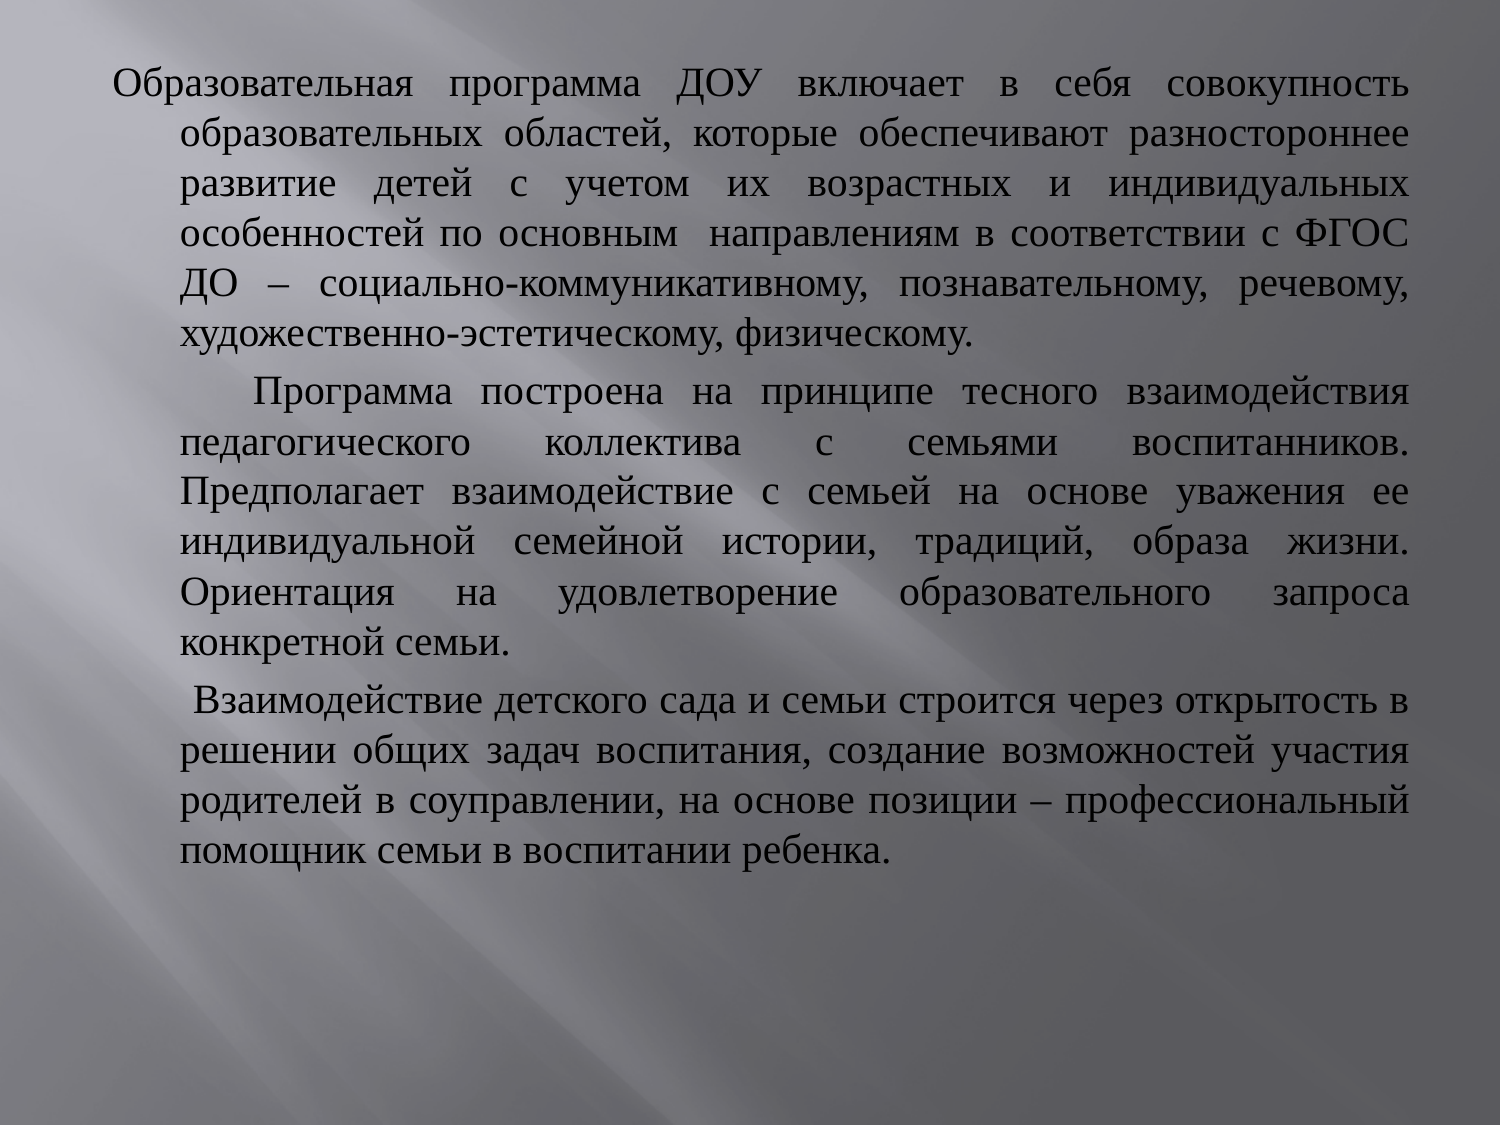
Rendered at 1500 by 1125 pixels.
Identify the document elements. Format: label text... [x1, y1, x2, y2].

list Образовательная программа ДОУ включает в себя совокупность образовательных областей, которые обеспечивают разностороннее развитие детей с учетом их возрастных и индивидуальных особенностей по основным направлениям в соответствии с ФГОС ДО – социально-коммуникативному, познавательному, речевому, художественно-эстетическому, физическому. Программа построена на принципе тесного взаимодействия педагогического коллектива с семьями воспитанников. Предполагает взаимодействие с семьей на основе уважения ее индивидуальной семейной истории, традиций, образа жизни. Ориентация на удовлетворение образовательного запроса конкретной семьи. Взаимодействие детского сада и семьи строится через открытость в решении общих задач воспитания, создание возможностей участия родителей в соуправлении, на основе позиции – профессиональный помощник семьи в воспитании ребенка. [75, 46, 1425, 1035]
